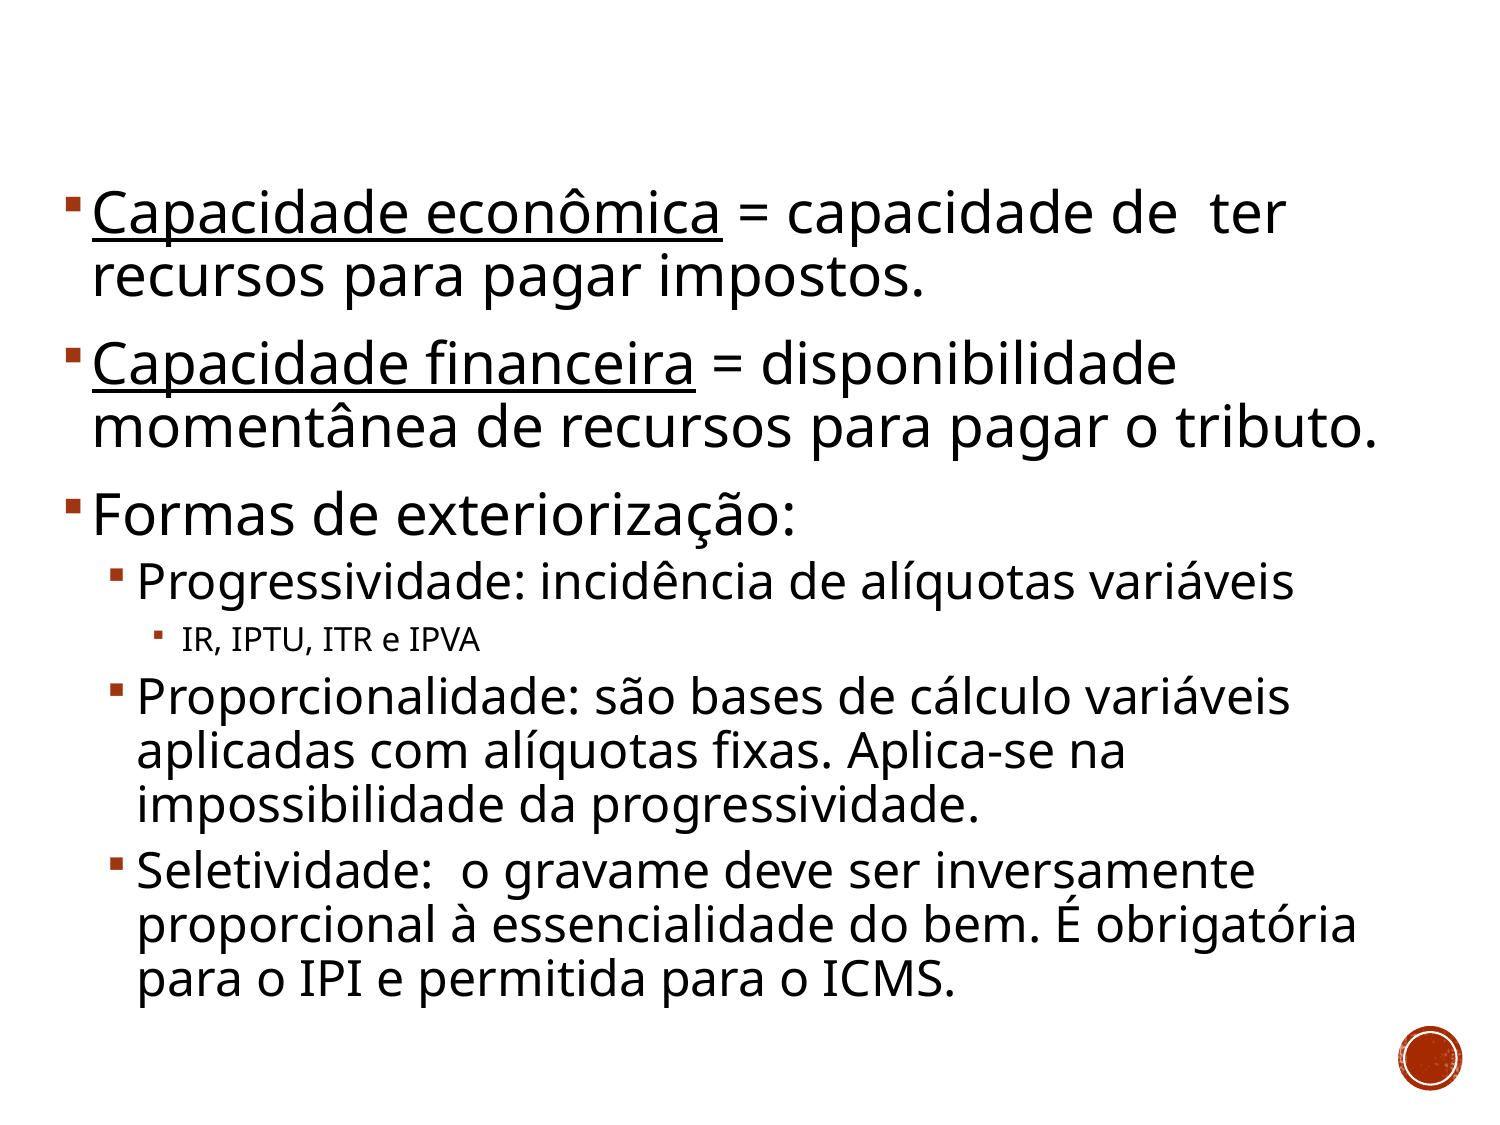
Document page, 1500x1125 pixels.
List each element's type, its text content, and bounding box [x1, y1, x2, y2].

list Capacidade econômica = capacidade de ter recursos para pagar impostos. Capacidade financeira = disponibilidade momentânea de recursos para pagar o tributo. Formas de exteriorização: Progressividade: incidência de alíquotas variáveis IR, IPTU, ITR e IPVA Proporcionalidade: são bases de cálculo variáveis aplicadas com alíquotas fixas. Aplica-se na impossibilidade da progressividade. Seletividade: o gravame deve ser inversamente proporcional à essencialidade do bem. É obrigatória para o IPI e permitida para o ICMS. [46, 175, 1454, 1043]
